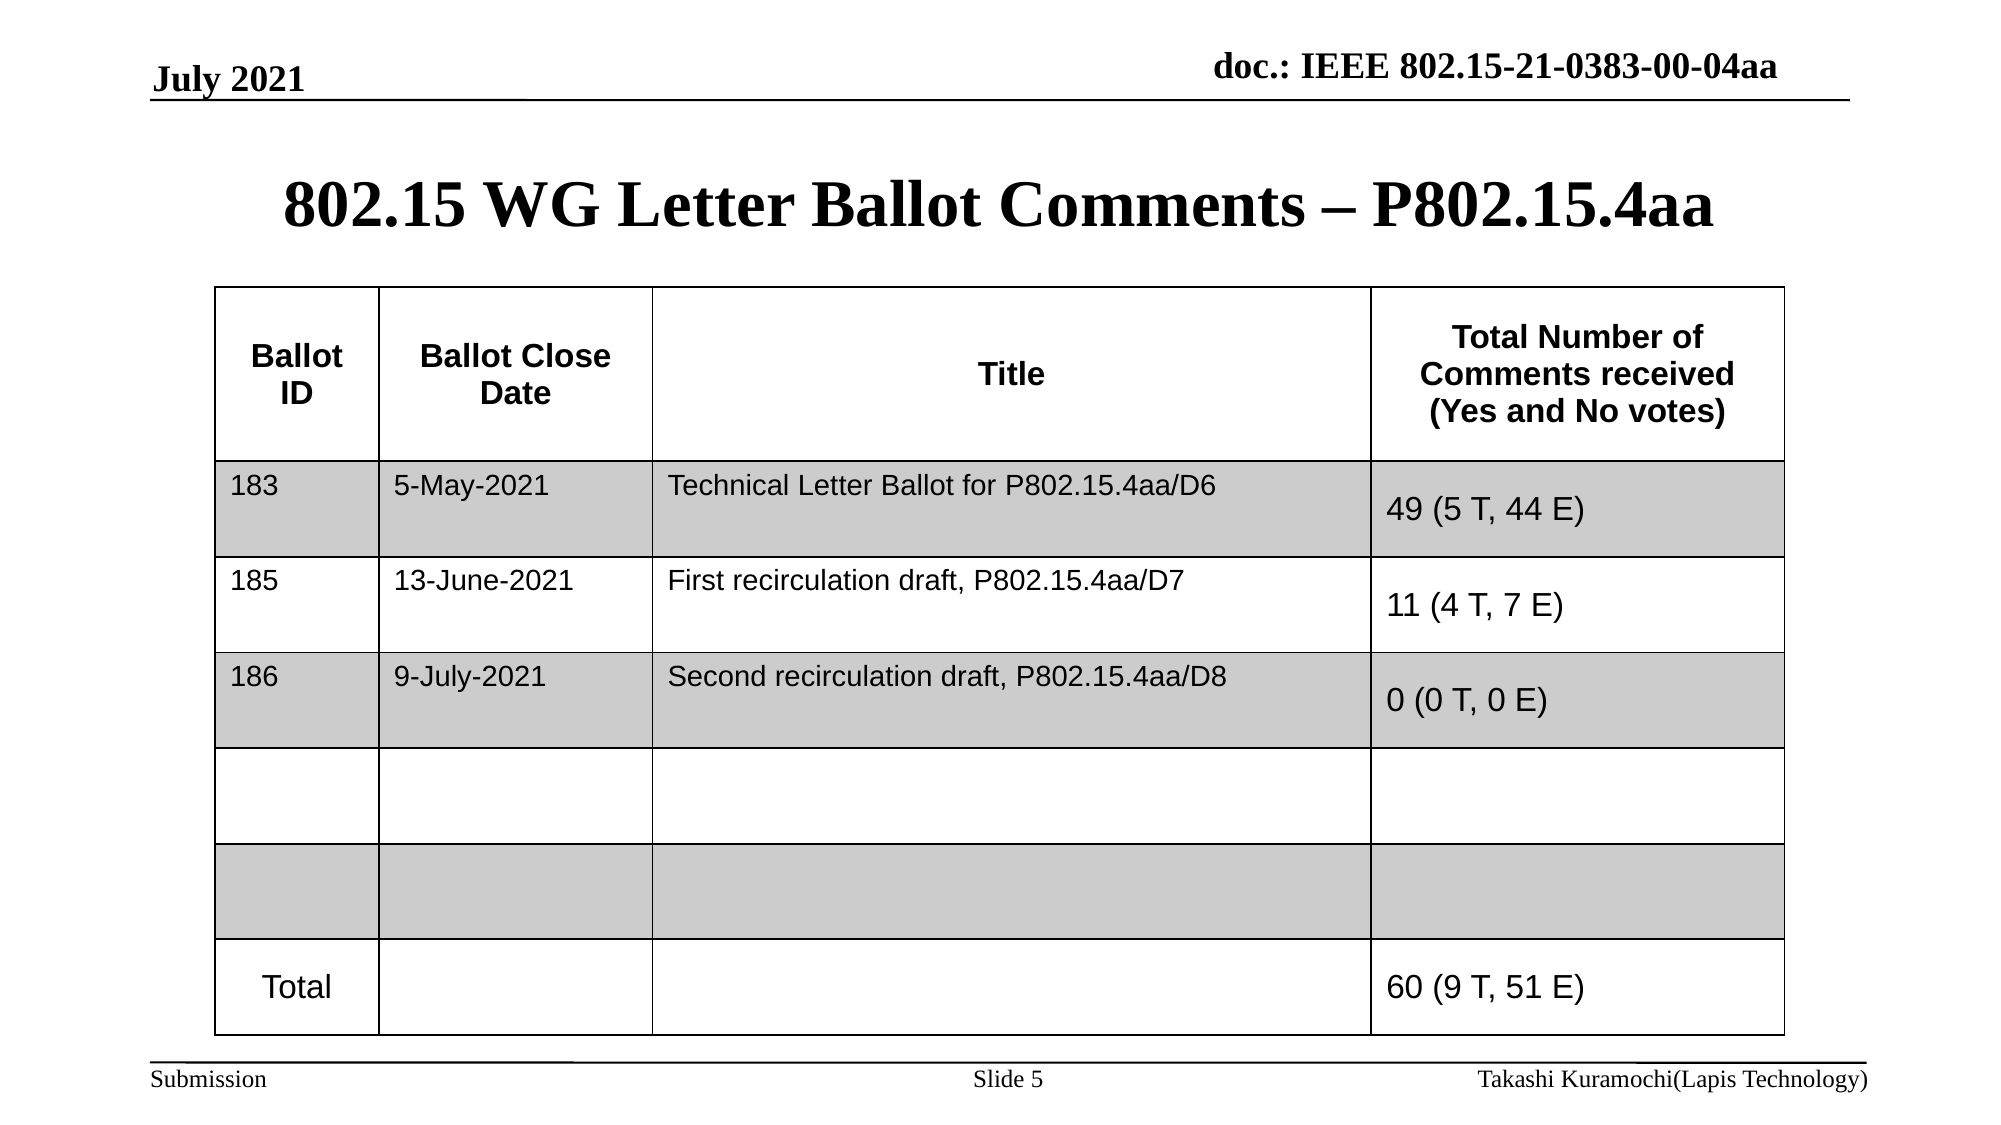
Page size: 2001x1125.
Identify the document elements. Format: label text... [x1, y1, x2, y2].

table_header Title [653, 288, 1370, 460]
table_header Total Number of Comments received (Yes and No votes) [1372, 288, 1784, 460]
table_cell 13-June-2021 [380, 558, 652, 652]
table_cell 11 (4 T, 7 E) [1372, 558, 1784, 652]
table_cell [653, 845, 1370, 938]
table_cell [380, 940, 652, 1034]
table_cell 49 (5 T, 44 E) [1372, 462, 1784, 556]
table_header Ballot ID [216, 288, 378, 460]
table_cell [1372, 749, 1784, 843]
table_cell 186 [216, 653, 378, 747]
table_cell 183 [216, 462, 378, 556]
table_cell Second recirculation draft, P802.15.4aa/D8 [653, 653, 1370, 747]
table_cell [216, 749, 378, 843]
table_cell 185 [216, 558, 378, 652]
table_cell [380, 749, 652, 843]
table_cell [1372, 845, 1784, 938]
table_cell 9-July-2021 [380, 653, 652, 747]
table_cell [380, 845, 652, 938]
table_cell 60 (9 T, 51 E) [1372, 940, 1784, 1034]
title 802.15 WG Letter Ballot Comments – P802.15.4aa [149, 112, 1850, 288]
table_cell [653, 940, 1370, 1034]
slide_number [152, 54, 563, 100]
table_header Ballot Close Date [380, 288, 652, 460]
footer Takashi Kuramochi(Lapis Technology) [1171, 1061, 1869, 1093]
slide_number Slide 5 [950, 1061, 1067, 1123]
table_cell 0 (0 T, 0 E) [1372, 653, 1784, 747]
table_cell 5-May-2021 [380, 462, 652, 556]
table_cell Total [216, 940, 378, 1034]
table_cell [653, 749, 1370, 843]
table_cell [216, 845, 378, 938]
table_cell First recirculation draft, P802.15.4aa/D7 [653, 558, 1370, 652]
table_cell Technical Letter Ballot for P802.15.4aa/D6 [653, 462, 1370, 556]
